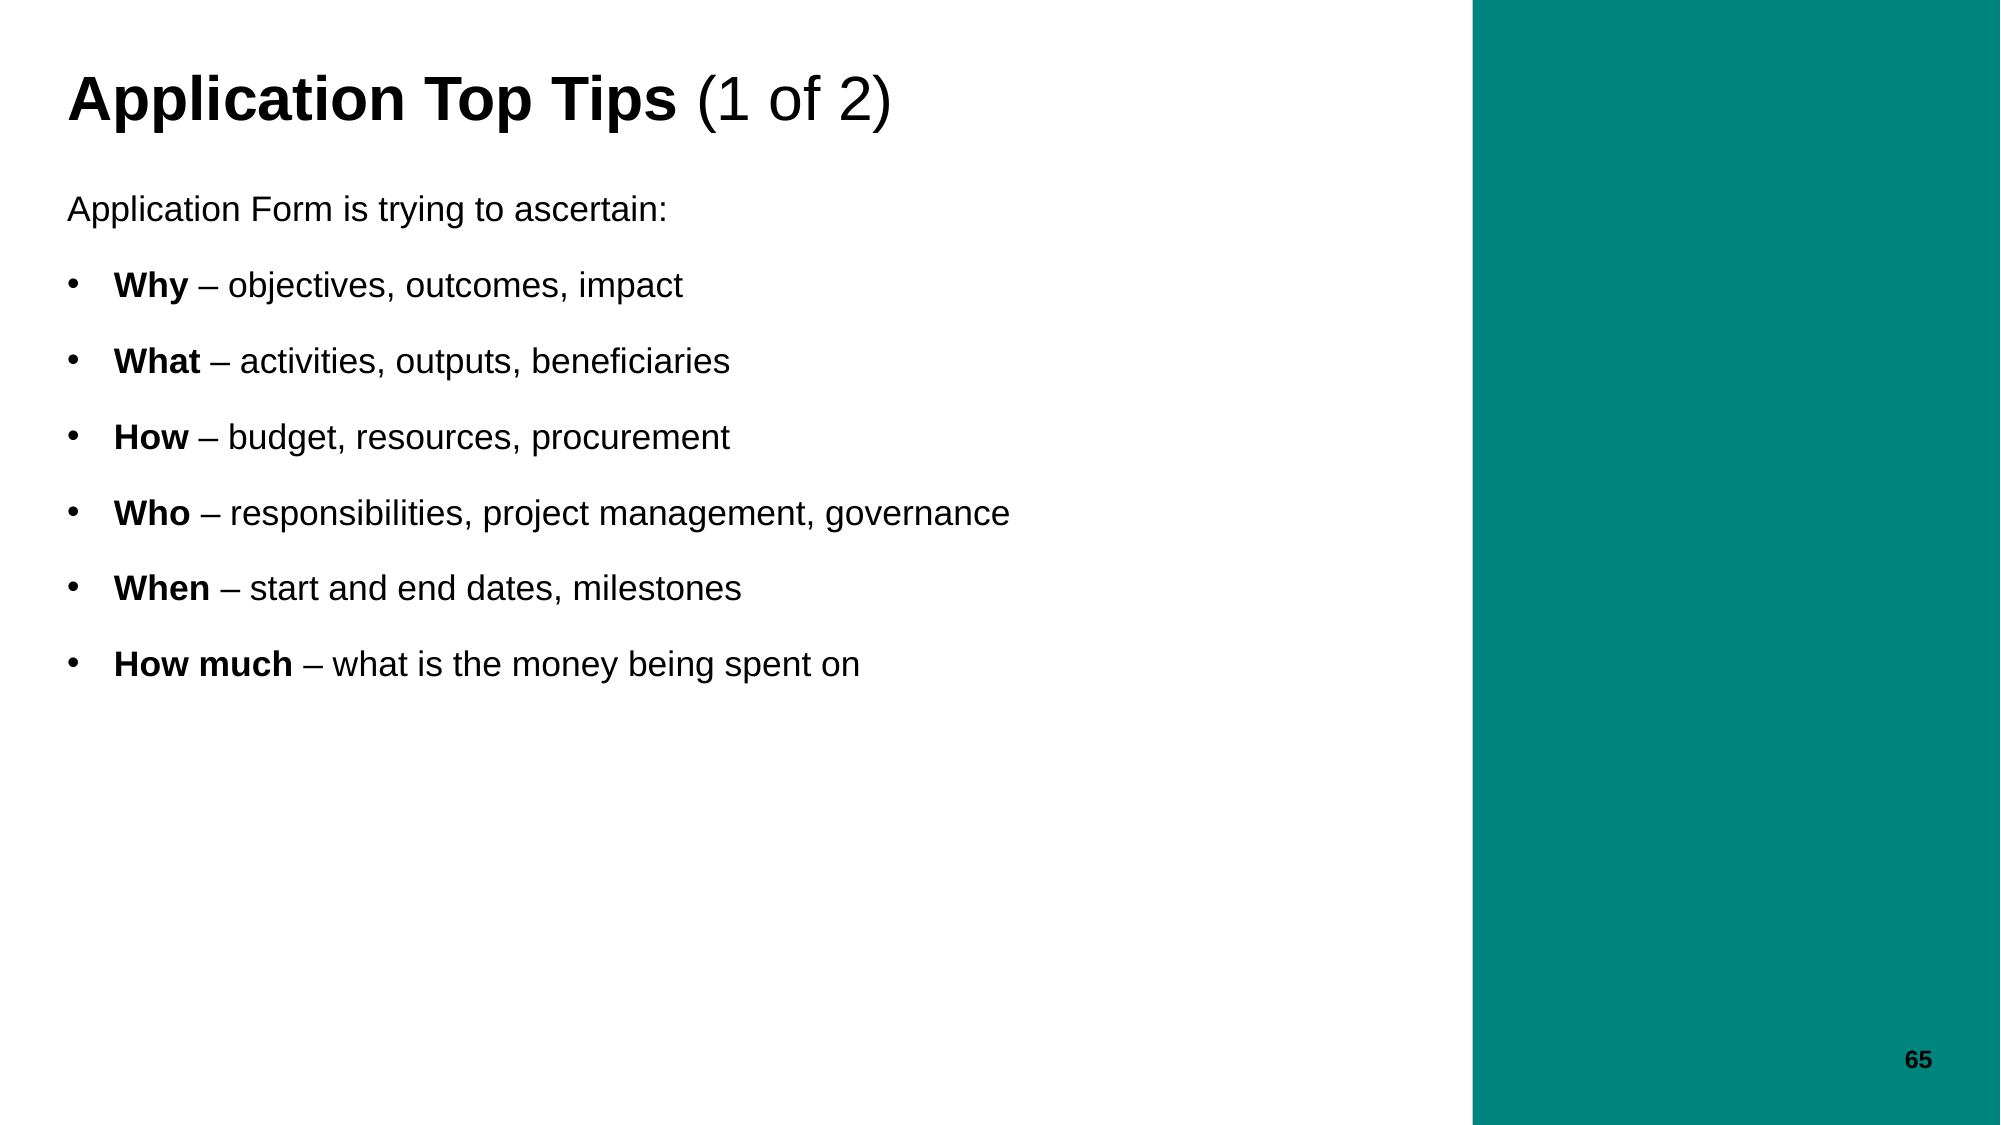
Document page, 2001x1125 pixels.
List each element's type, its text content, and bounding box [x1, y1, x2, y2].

title Application Top Tips (1 of 2) [67, 66, 1391, 186]
list Application Form is trying to ascertain: Why – objectives, outcomes, impact What – activities, outputs, beneficiaries How – budget, resources, procurement Who – responsibilities, project management, governance When – start and end dates, milestones How much – what is the money being spent on [67, 186, 1391, 999]
